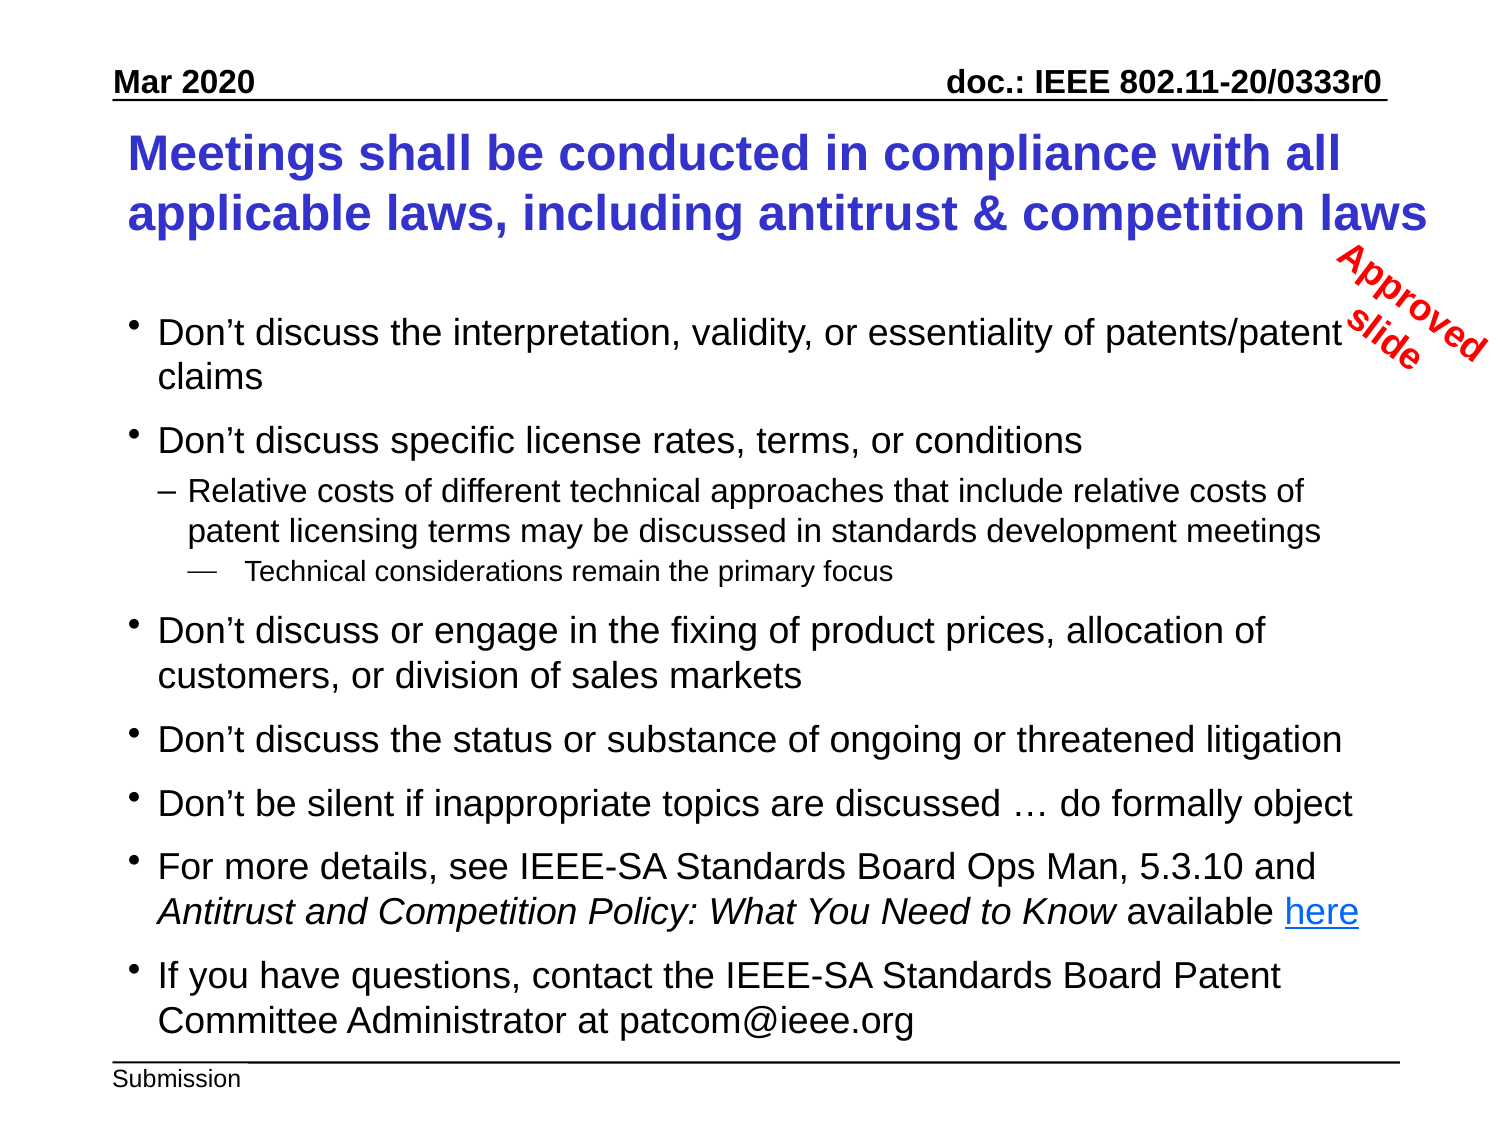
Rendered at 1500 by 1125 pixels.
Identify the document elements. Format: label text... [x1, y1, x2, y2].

title Meetings shall be conducted in compliance with all applicable laws, including antitrust & competition laws [112, 112, 1475, 288]
list Don’t discuss the interpretation, validity, or essentiality of patents/patent claims Don’t discuss specific license rates, terms, or conditions Relative costs of different technical approaches that include relative costs of patent licensing terms may be discussed in standards development meetings Technical considerations remain the primary focus Don’t discuss or engage in the fixing of product prices, allocation of customers, or division of sales markets Don’t discuss the status or substance of ongoing or threatened litigation Don’t be silent if inappropriate topics are discussed … do formally object For more details, see IEEE-SA Standards Board Ops Man, 5.3.10 and Antitrust and Competition Policy: What You Need to Know available here If you have questions, contact the IEEE-SA Standards Board Patent Committee Administrator at patcom@ieee.org [112, 299, 1388, 975]
text_box Approved slide [1237, 196, 1500, 475]
